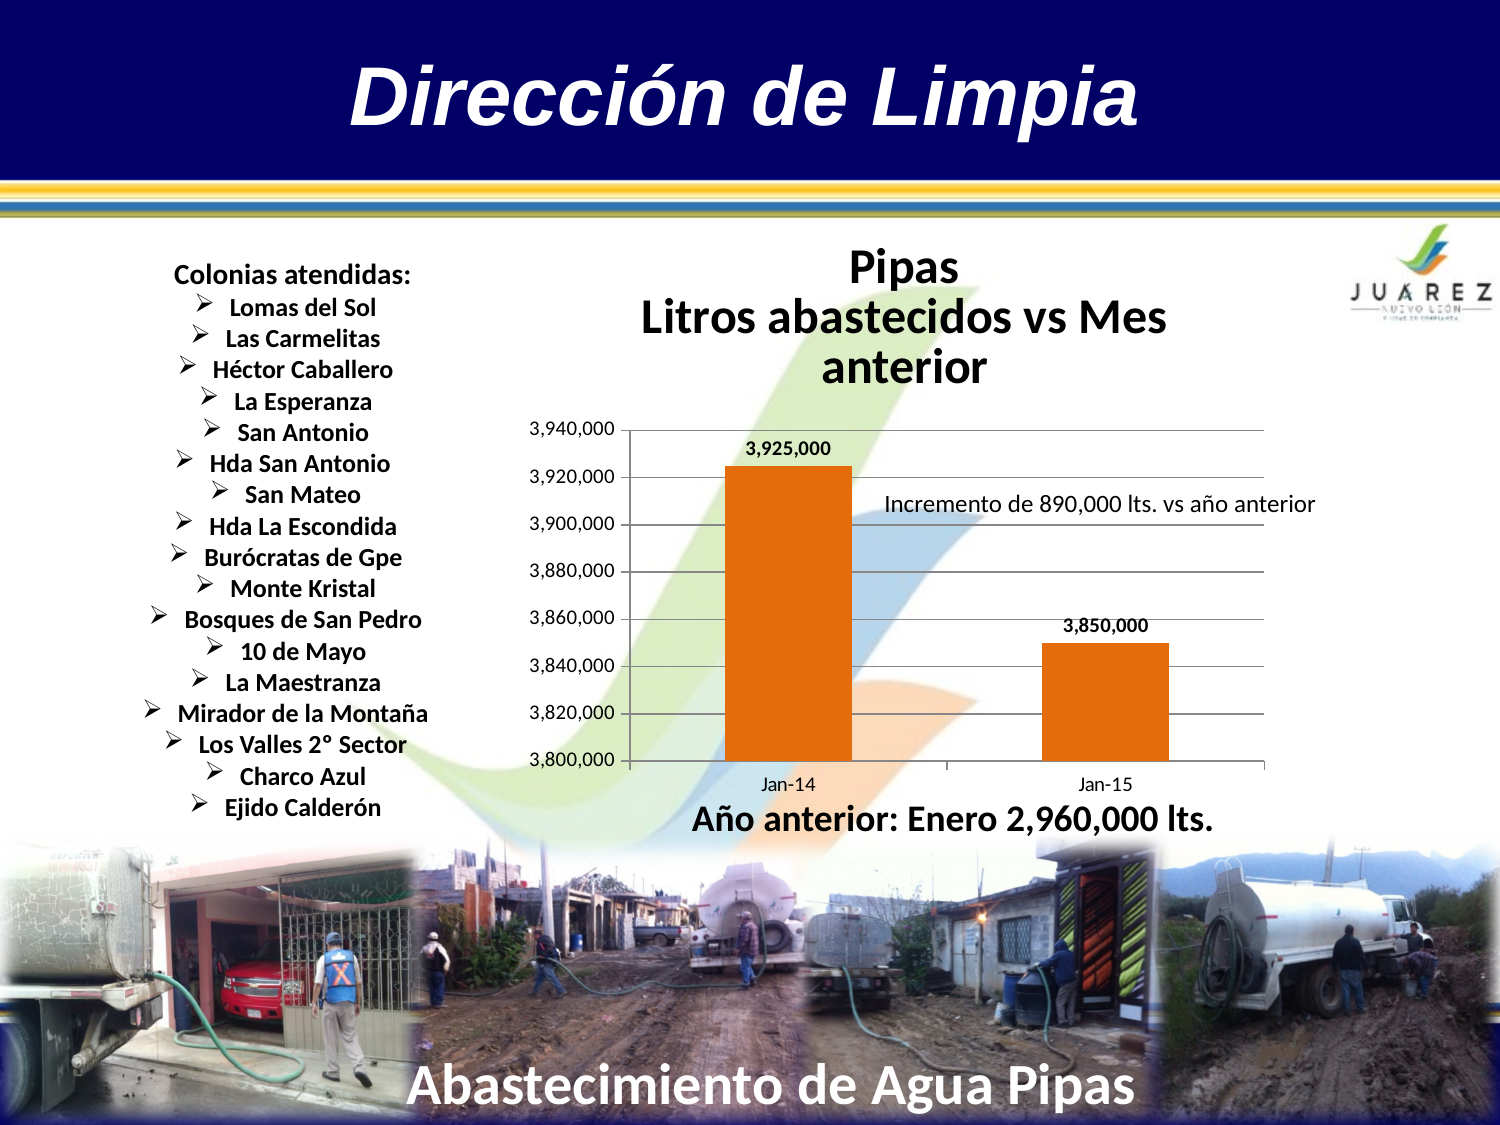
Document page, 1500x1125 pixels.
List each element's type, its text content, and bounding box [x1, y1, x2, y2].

text_box Colonias atendidas: Lomas del Sol Las Carmelitas Héctor Caballero La Esperanza San Antonio Hda San Antonio San Mateo Hda La Escondida Burócratas de Gpe Monte Kristal Bosques de San Pedro 10 de Mayo La Maestranza Mirador de la Montaña Los Valles 2º Sector Charco Azul Ejido Calderón [46, 248, 539, 829]
picture [0, 0, 1500, 1125]
text_box Dirección de Limpia [112, 35, 1378, 150]
text_box Año anterior: Enero 2,960,000 lts. [677, 818, 1256, 830]
text_box Incremento de 890,000 lts. vs año anterior [1285, 479, 1332, 525]
chart [513, 207, 1280, 809]
